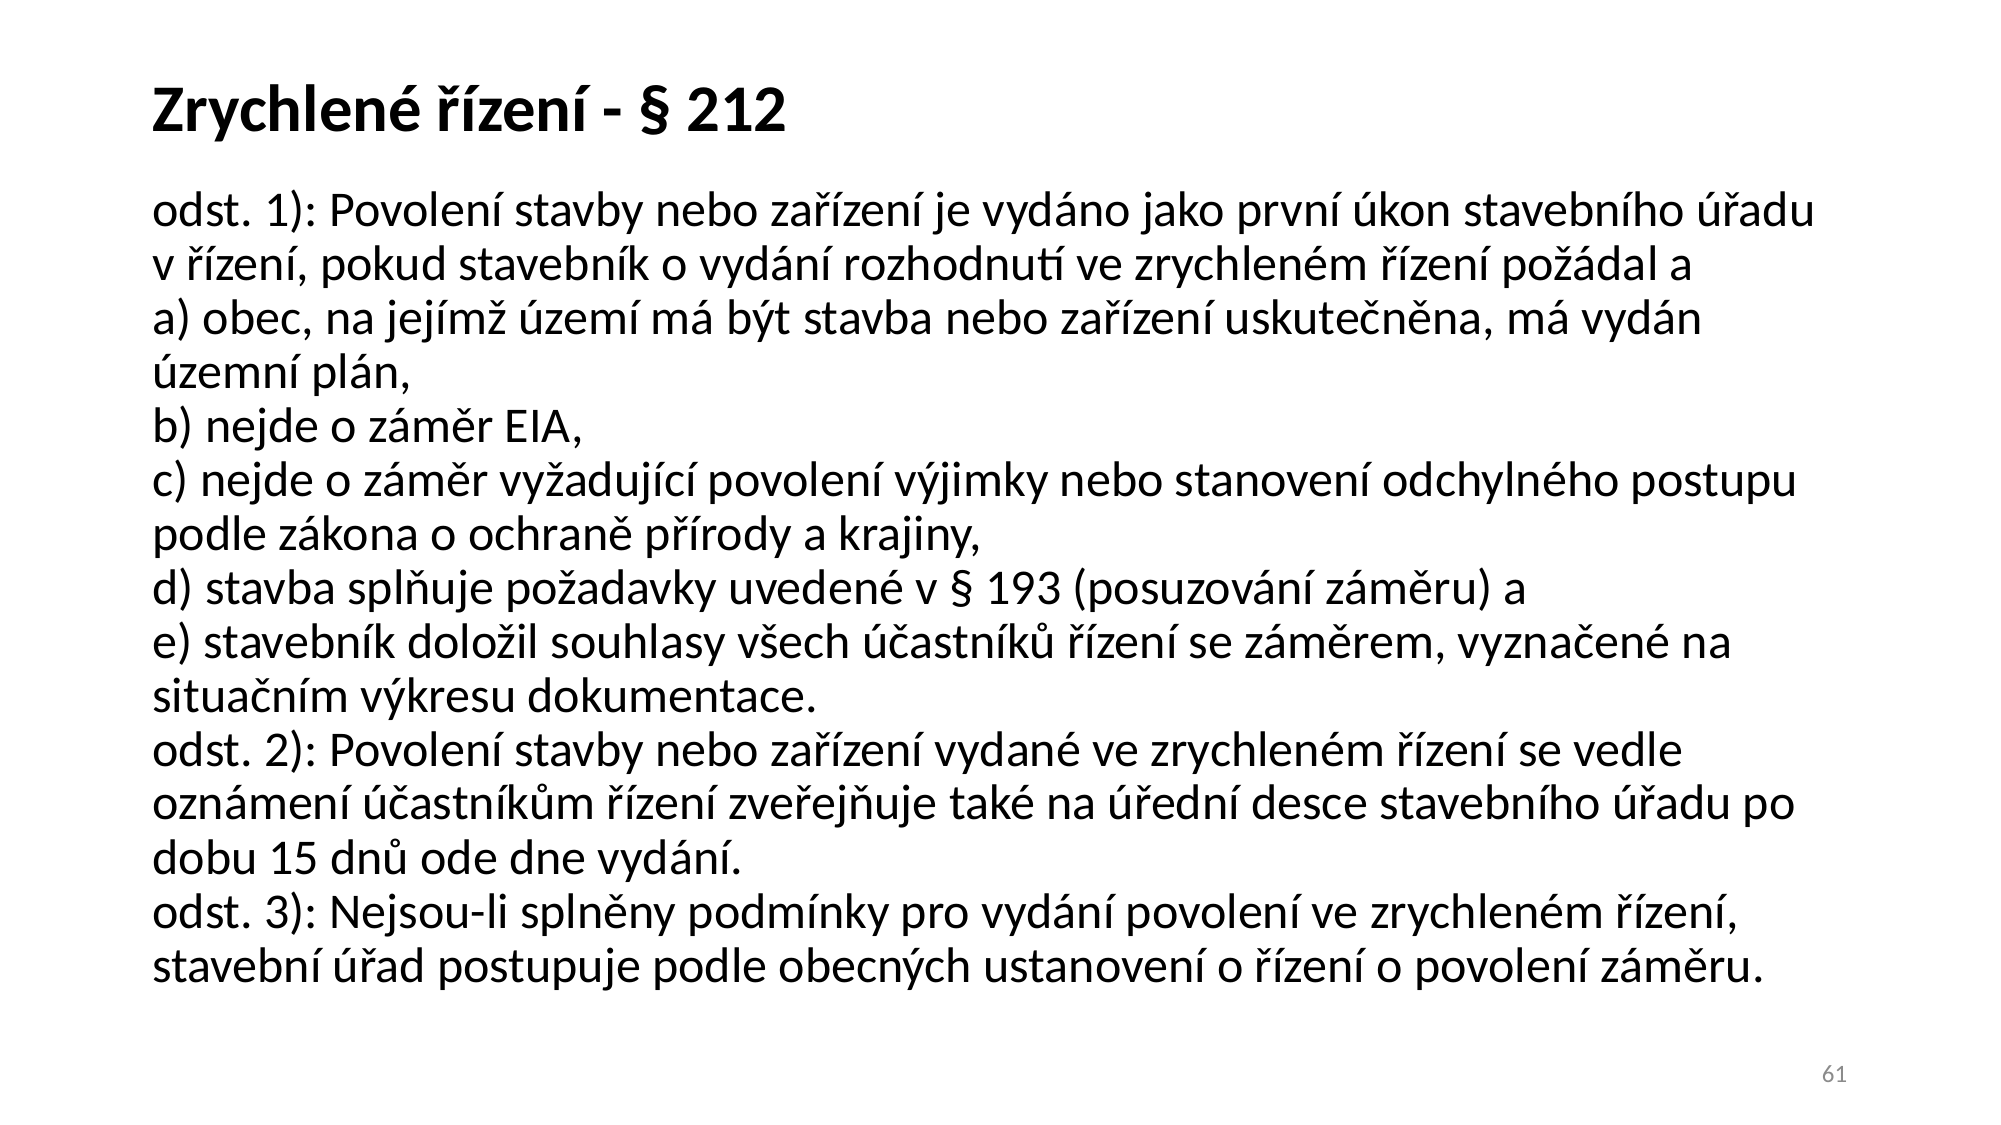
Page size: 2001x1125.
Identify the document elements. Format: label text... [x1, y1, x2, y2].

list odst. 1): Povolení stavby nebo zařízení je vydáno jako první úkon stavebního úřadu v řízení, pokud stavebník o vydání rozhodnutí ve zrychleném řízení požádal a a) obec, na jejímž území má být stavba nebo zařízení uskutečněna, má vydán územní plán, b) nejde o záměr EIA, c) nejde o záměr vyžadující povolení výjimky nebo stanovení odchylného postupu podle zákona o ochraně přírody a krajiny, d) stavba splňuje požadavky uvedené v § 193 (posuzování záměru) a e) stavebník doložil souhlasy všech účastníků řízení se záměrem, vyznačené na situačním výkresu dokumentace. odst. 2): Povolení stavby nebo zařízení vydané ve zrychleném řízení se vedle oznámení účastníkům řízení zveřejňuje také na úřední desce stavebního úřadu po dobu 15 dnů ode dne vydání. odst. 3): Nejsou-li splněny podmínky pro vydání povolení ve zrychleném řízení, stavební úřad postupuje podle obecných ustanovení o řízení o povolení záměru. [137, 175, 1863, 1014]
slide_number 61 [1412, 1042, 1863, 1103]
title Zrychlené řízení - § 212 [137, 59, 1863, 161]
